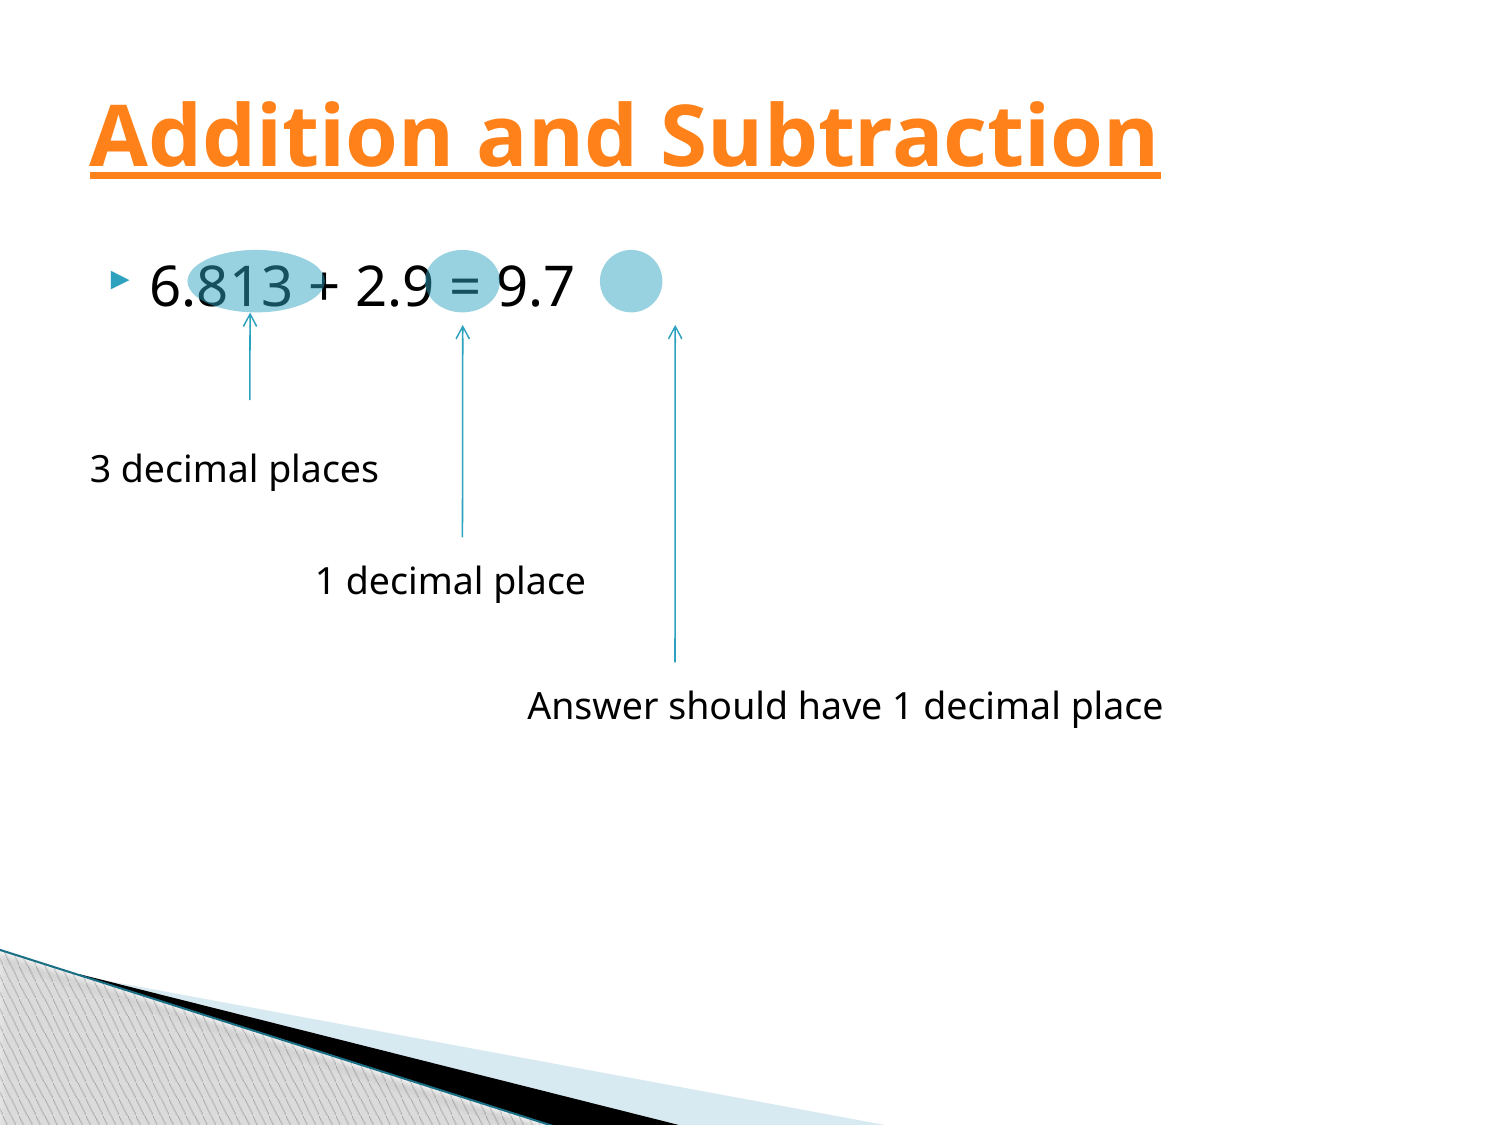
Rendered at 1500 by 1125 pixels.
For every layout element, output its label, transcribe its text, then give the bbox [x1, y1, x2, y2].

title Addition and Subtraction [75, 45, 1425, 233]
text_box Answer should have 1 decimal place [512, 674, 1363, 735]
text_box [182, 245, 330, 317]
text_box [420, 245, 505, 317]
list 6.813 + 2.9 = 9.7 [75, 243, 1425, 986]
text_box 1 decimal place [300, 549, 638, 610]
text_box [595, 245, 667, 317]
text_box 3 decimal places [75, 437, 413, 498]
